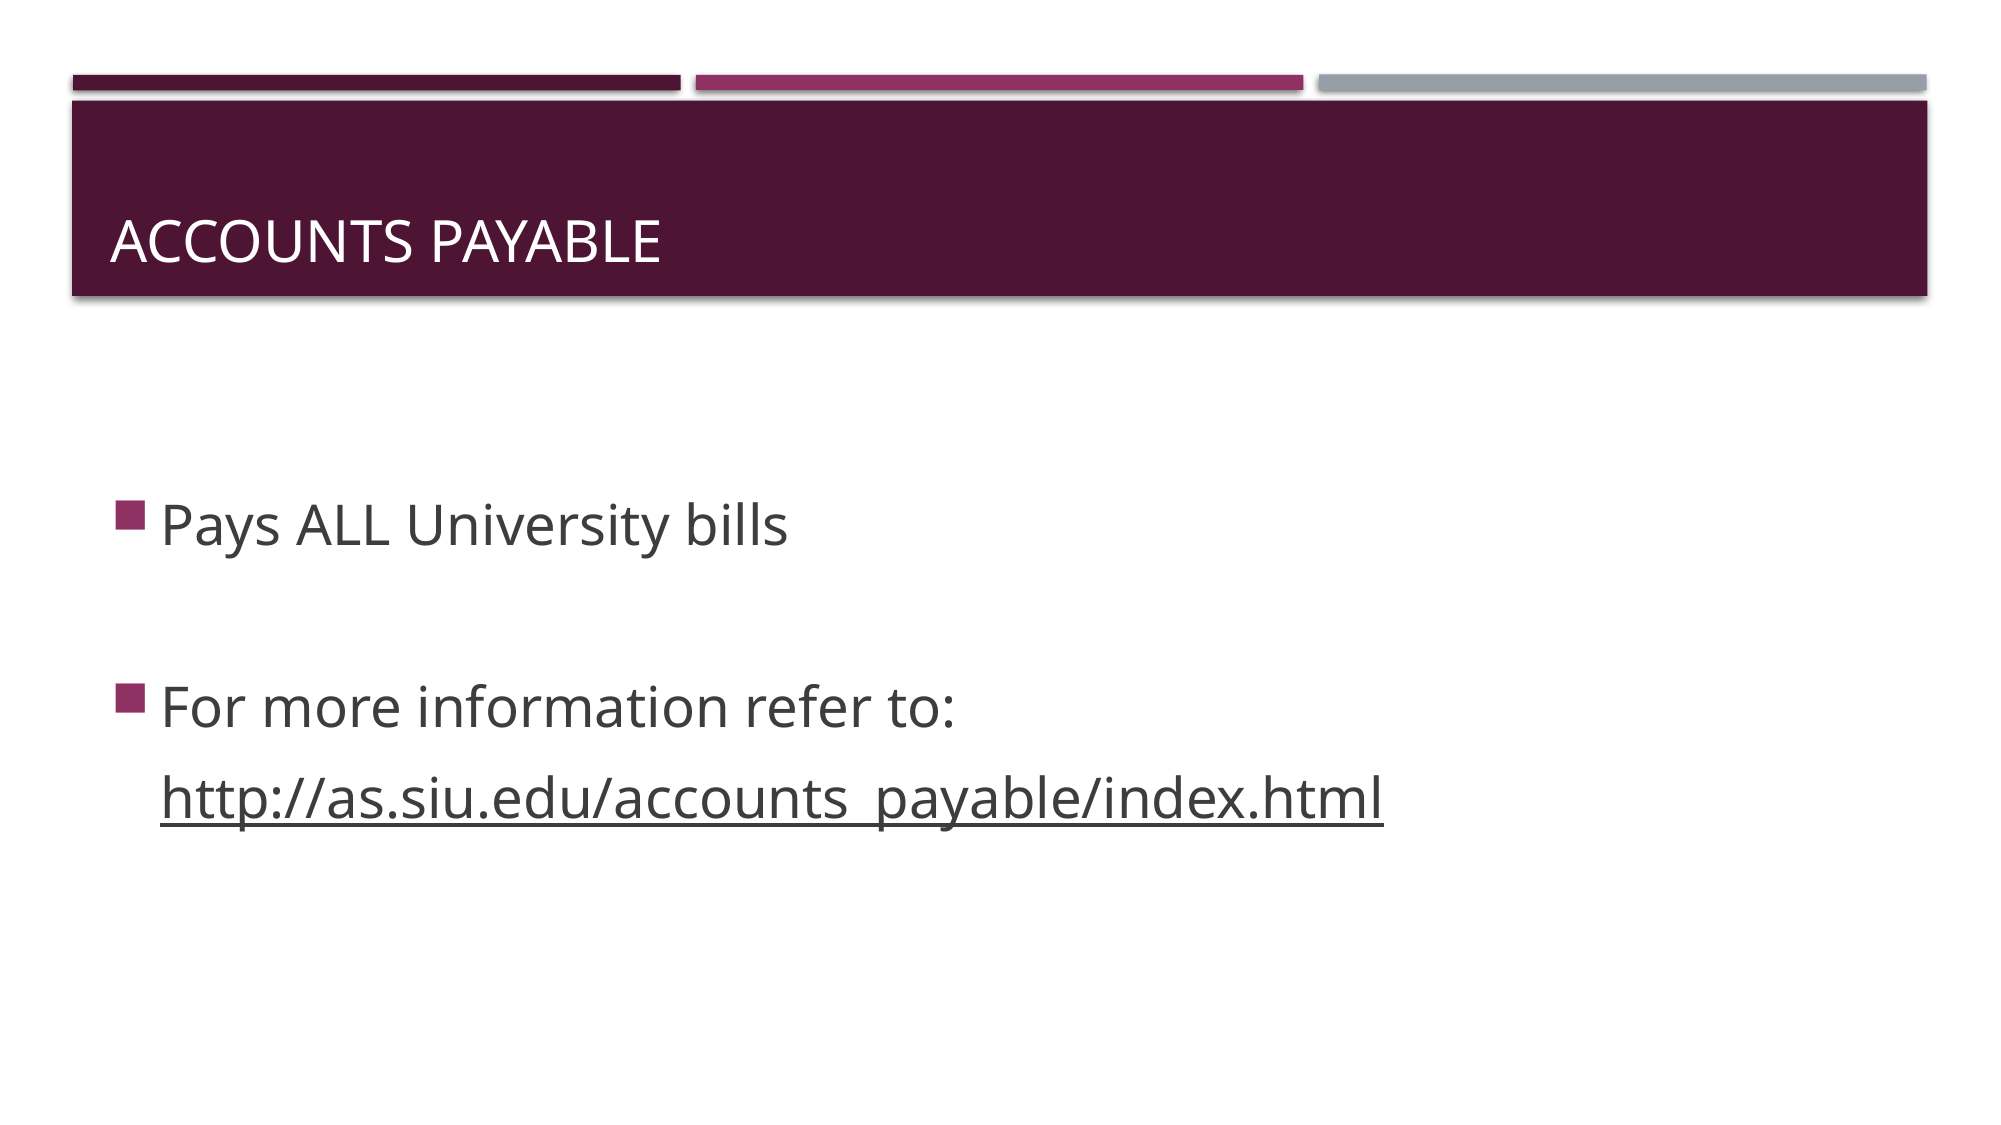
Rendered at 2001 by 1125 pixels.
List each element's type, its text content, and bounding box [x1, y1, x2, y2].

title Accounts Payable [95, 115, 1905, 282]
list Pays ALL University bills For more information refer to: http://as.siu.edu/accounts_payable/index.html [95, 357, 1905, 962]
